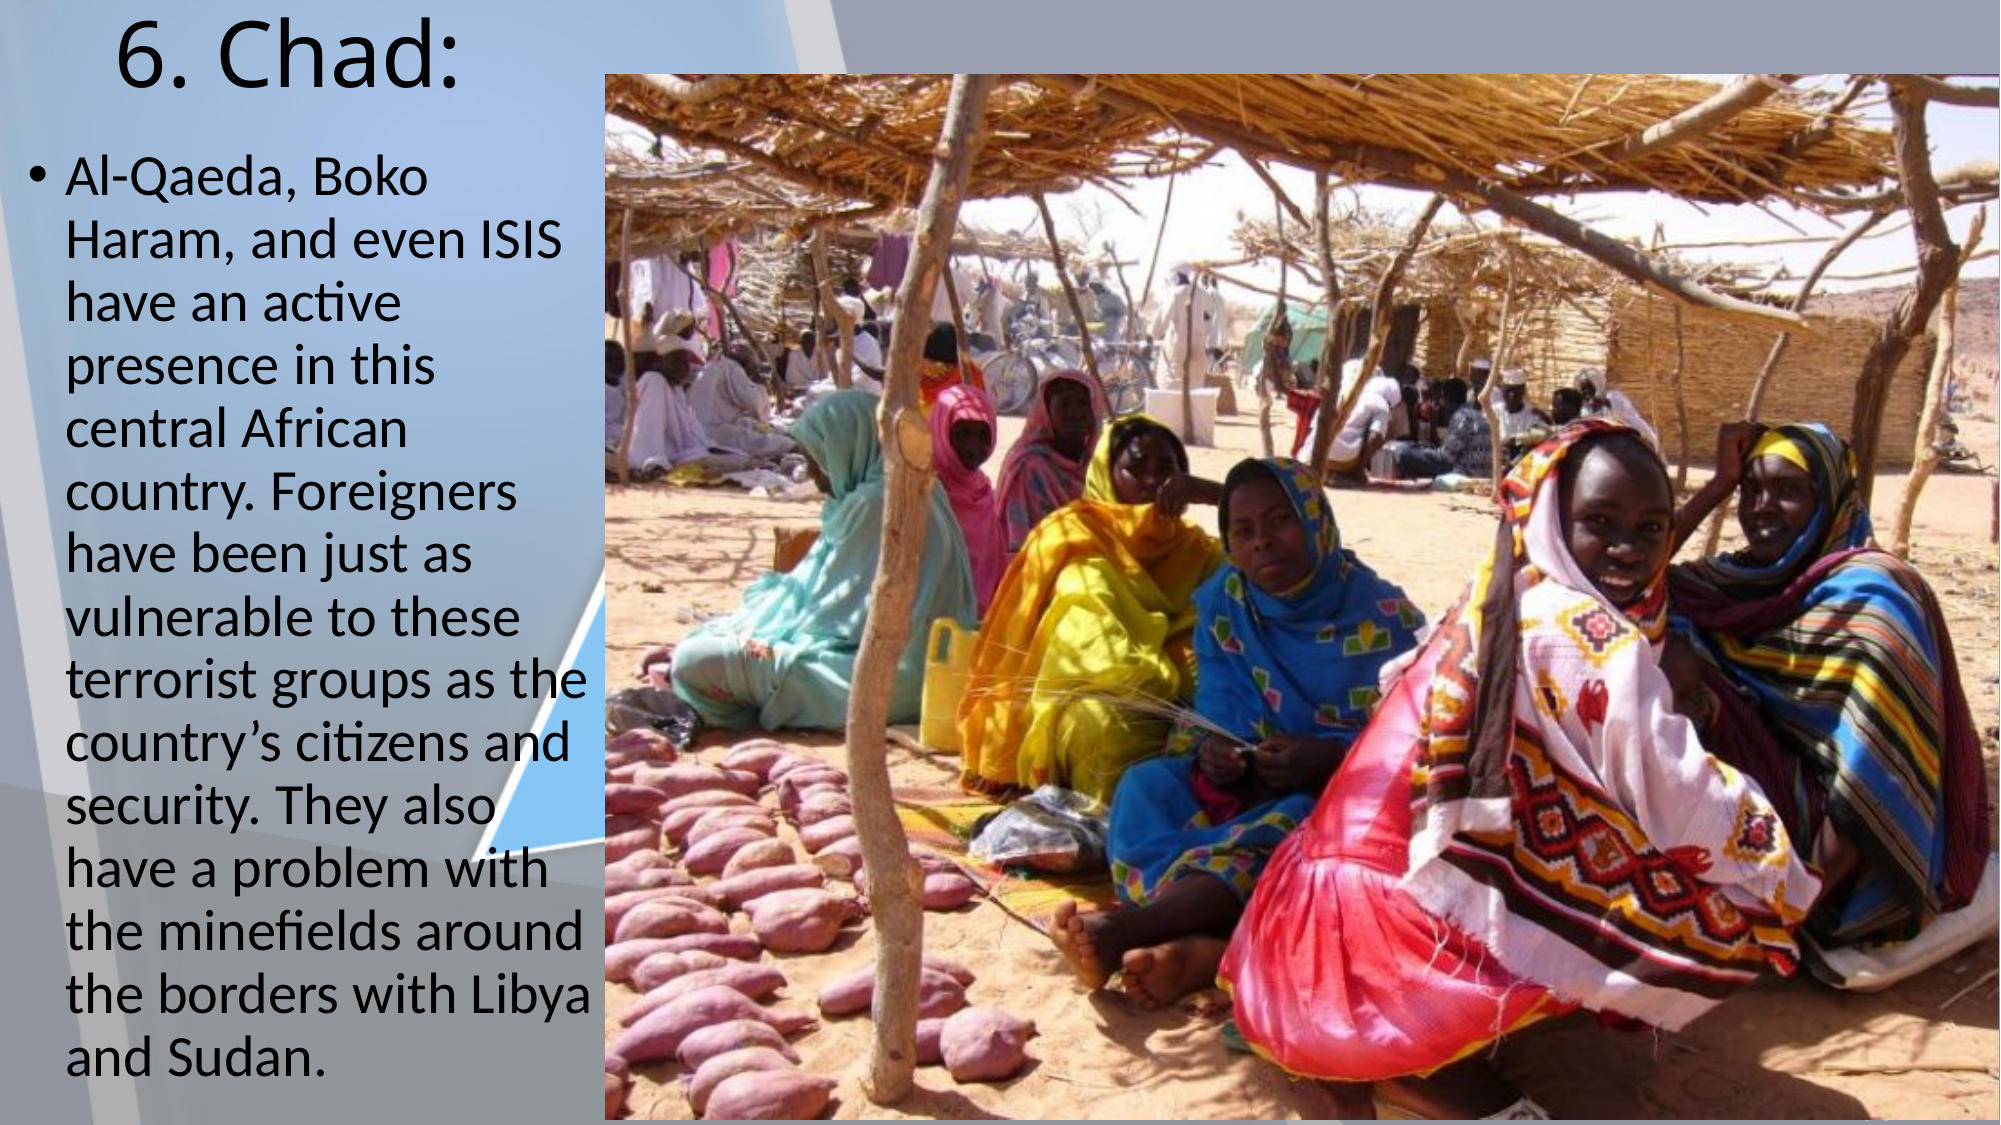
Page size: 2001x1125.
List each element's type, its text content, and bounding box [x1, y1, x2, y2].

list Al-Qaeda, Boko Haram, and even ISIS have an active presence in this central African country. Foreigners have been just as vulnerable to these terrorist groups as the country’s citizens and security. They also have a problem with the minefields around the borders with Libya and Sudan. [12, 137, 605, 1120]
title 6. Chad: [99, 0, 1825, 116]
picture [605, 74, 1999, 1120]
